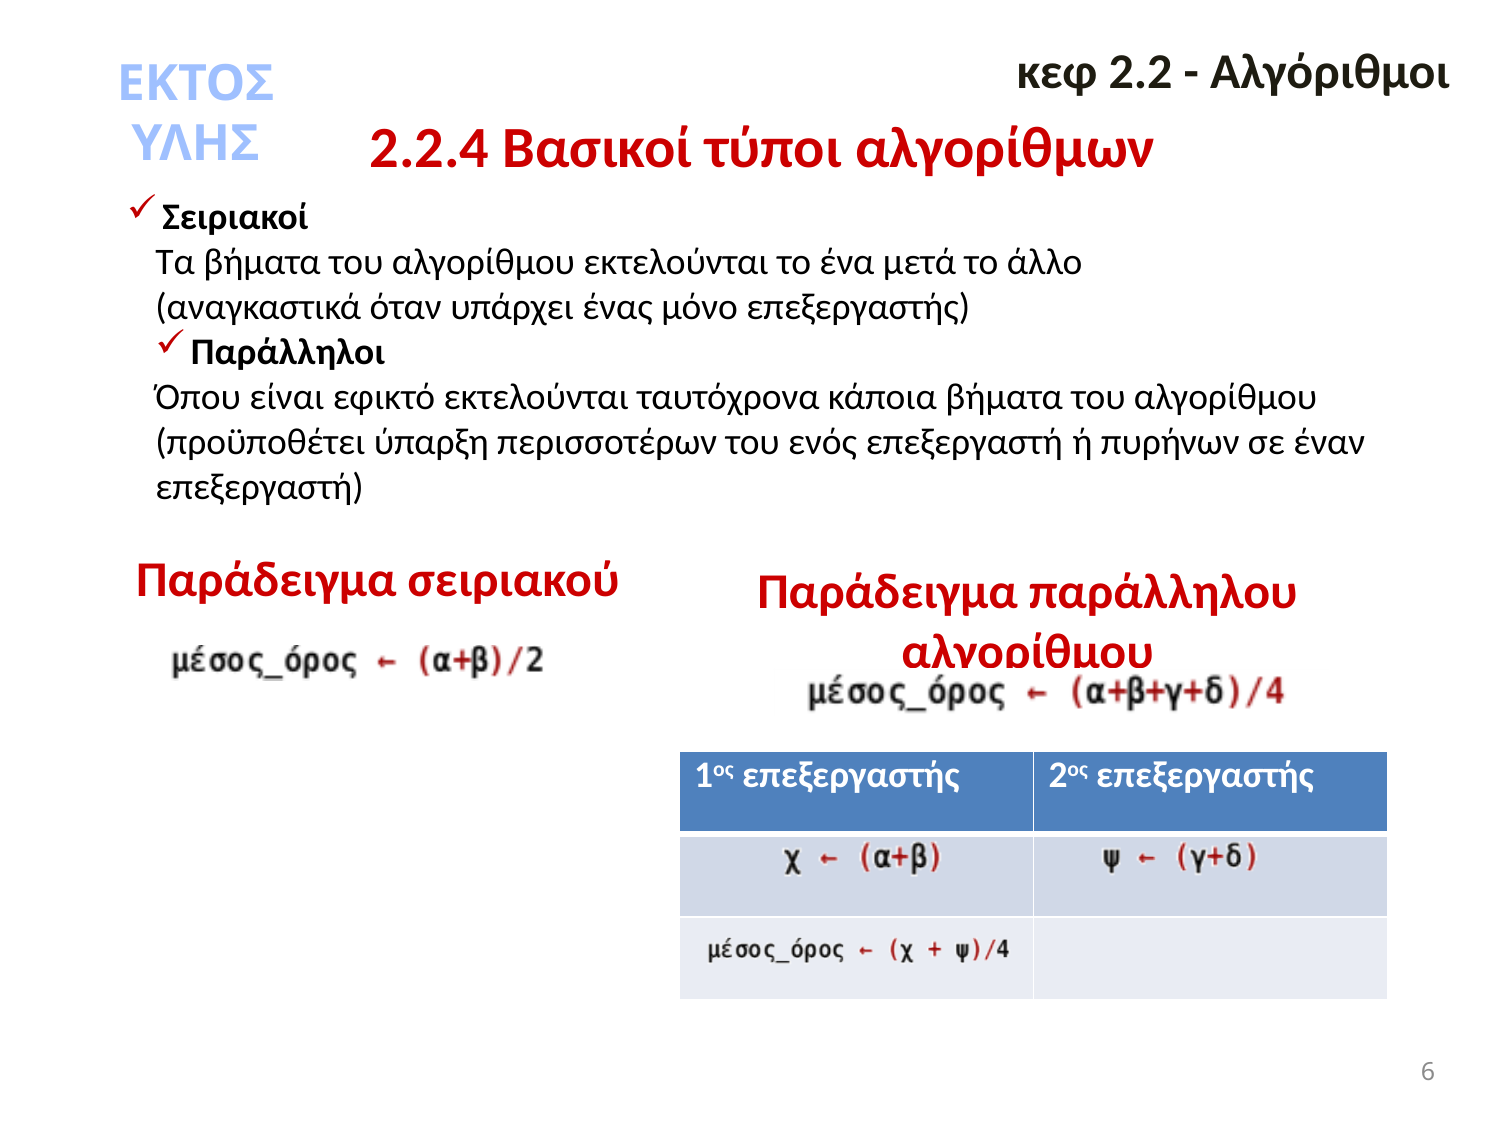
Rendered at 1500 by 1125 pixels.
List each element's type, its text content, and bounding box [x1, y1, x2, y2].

table_cell [680, 918, 1033, 999]
table_cell [1034, 837, 1387, 916]
text_box ΕΚΤΟΣ ΥΛΗΣ [41, 42, 351, 178]
table_cell [680, 837, 1033, 916]
text_box Παράδειγμα σειριακού [88, 538, 668, 634]
list 2.2.4 Βασικοί τύποι αλγορίθμων [100, 101, 1426, 197]
picture [769, 831, 948, 888]
text_box κεφ 2.2 - Αλγόριθμοι [915, 30, 1465, 106]
table_header 1ος επεξεργαστής [680, 752, 1033, 831]
text_box Σειριακοί Τα βήματα του αλγορίθμου εκτελούνται το ένα μετά το άλλο (αναγκαστικά όταν υπάρχει ένας μόνο επεξεργαστής) Παράλληλοι Όπου είναι εφικτό εκτελούνται ταυτόχρονα κάποια βήματα του αλγορίθμου (προϋποθέτει ύπαρξη περισσοτέρων του ενός επεξεργαστή ή πυρήνων σε έναν επεξεργαστή) [112, 184, 1412, 515]
slide_number 6 [1100, 1042, 1450, 1103]
table_cell [1034, 918, 1387, 999]
picture [773, 668, 1330, 717]
table_header 2ος επεξεργαστής [1034, 752, 1387, 831]
text_box Παράδειγμα παράλληλου αλγορίθμου [738, 550, 1317, 646]
picture [690, 928, 1022, 977]
picture [1092, 833, 1270, 888]
picture [159, 644, 583, 681]
